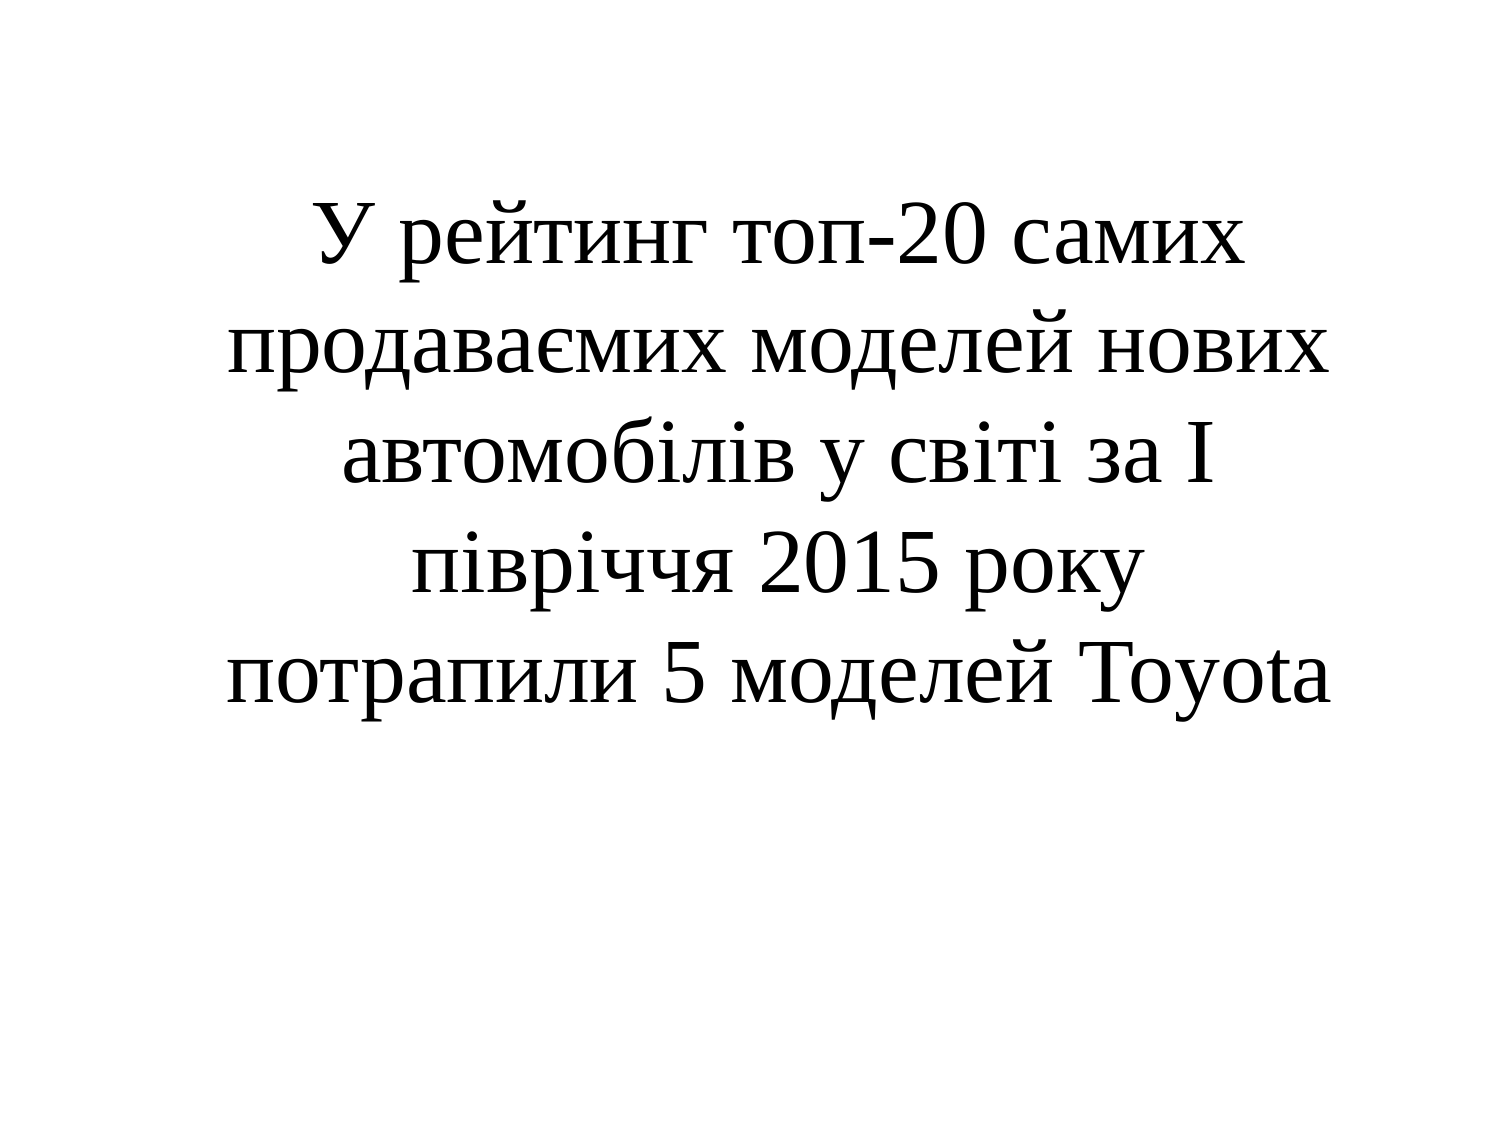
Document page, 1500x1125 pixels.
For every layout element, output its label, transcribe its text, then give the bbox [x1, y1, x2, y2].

text_box У рейтинг топ-20 самих продаваємих моделей нових автомобілів у світі за І півріччя 2015 року потрапили 5 моделей Toyota [210, 163, 1348, 729]
